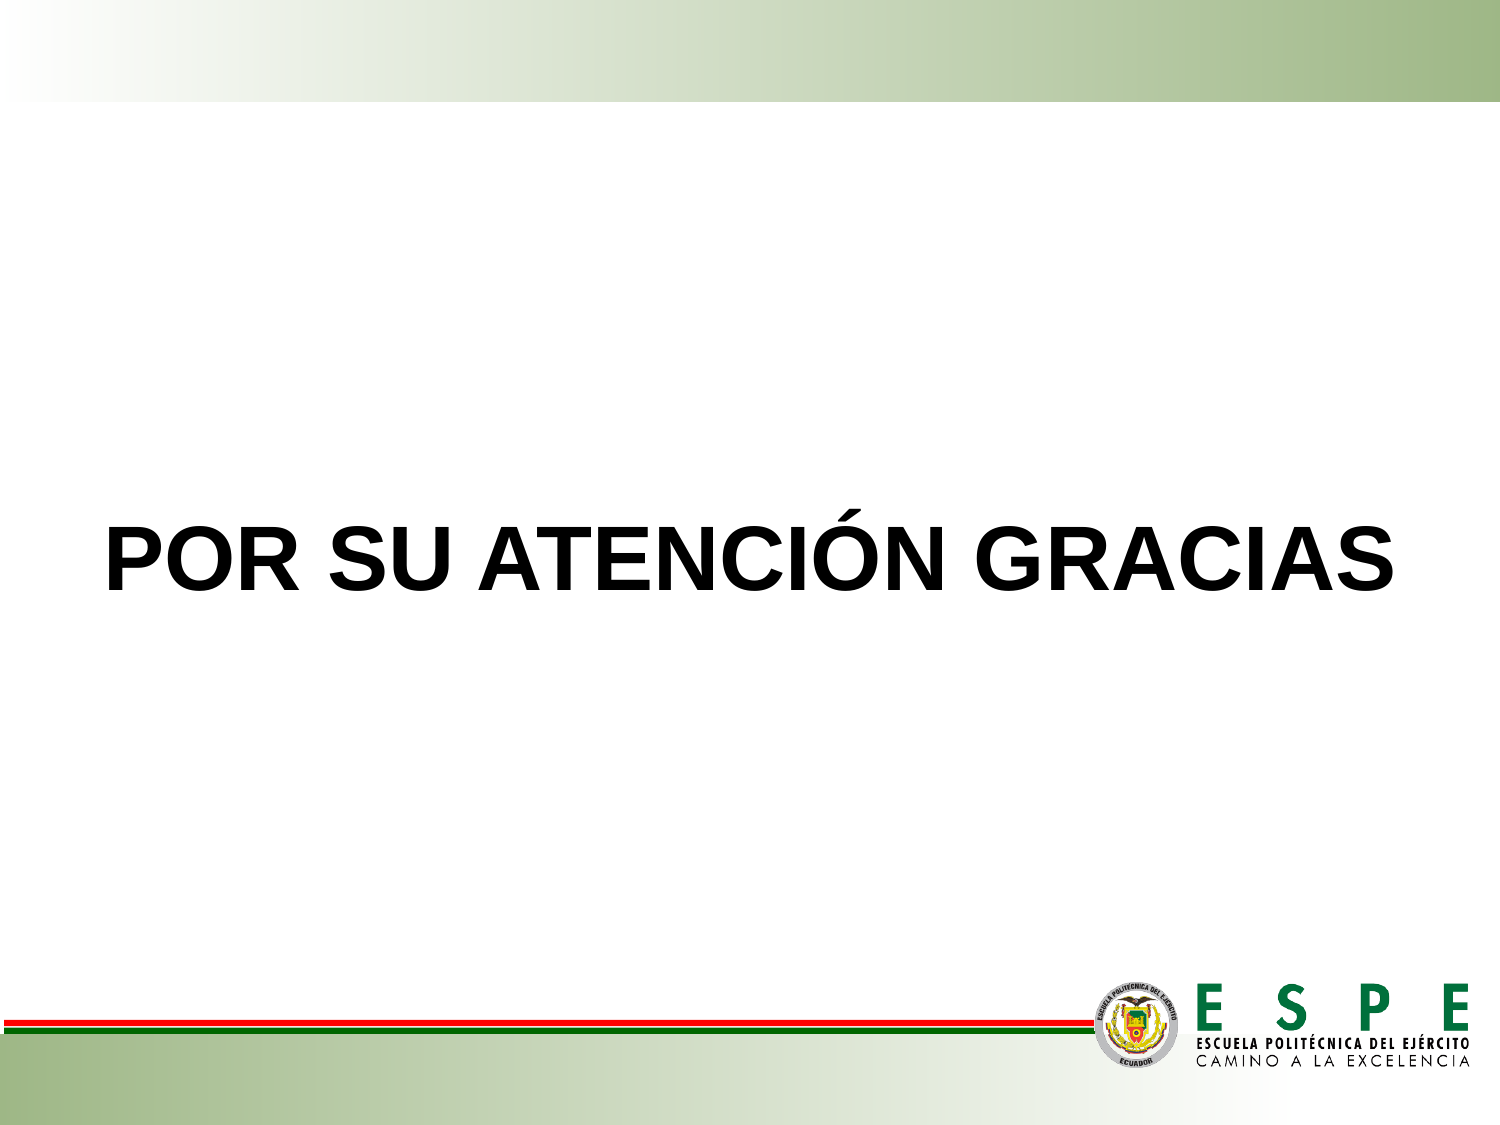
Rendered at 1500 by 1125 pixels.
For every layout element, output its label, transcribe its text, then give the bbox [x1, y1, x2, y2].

picture [1057, 964, 1500, 1093]
text_box POR SU ATENCIÓN GRACIAS [88, 491, 1418, 617]
